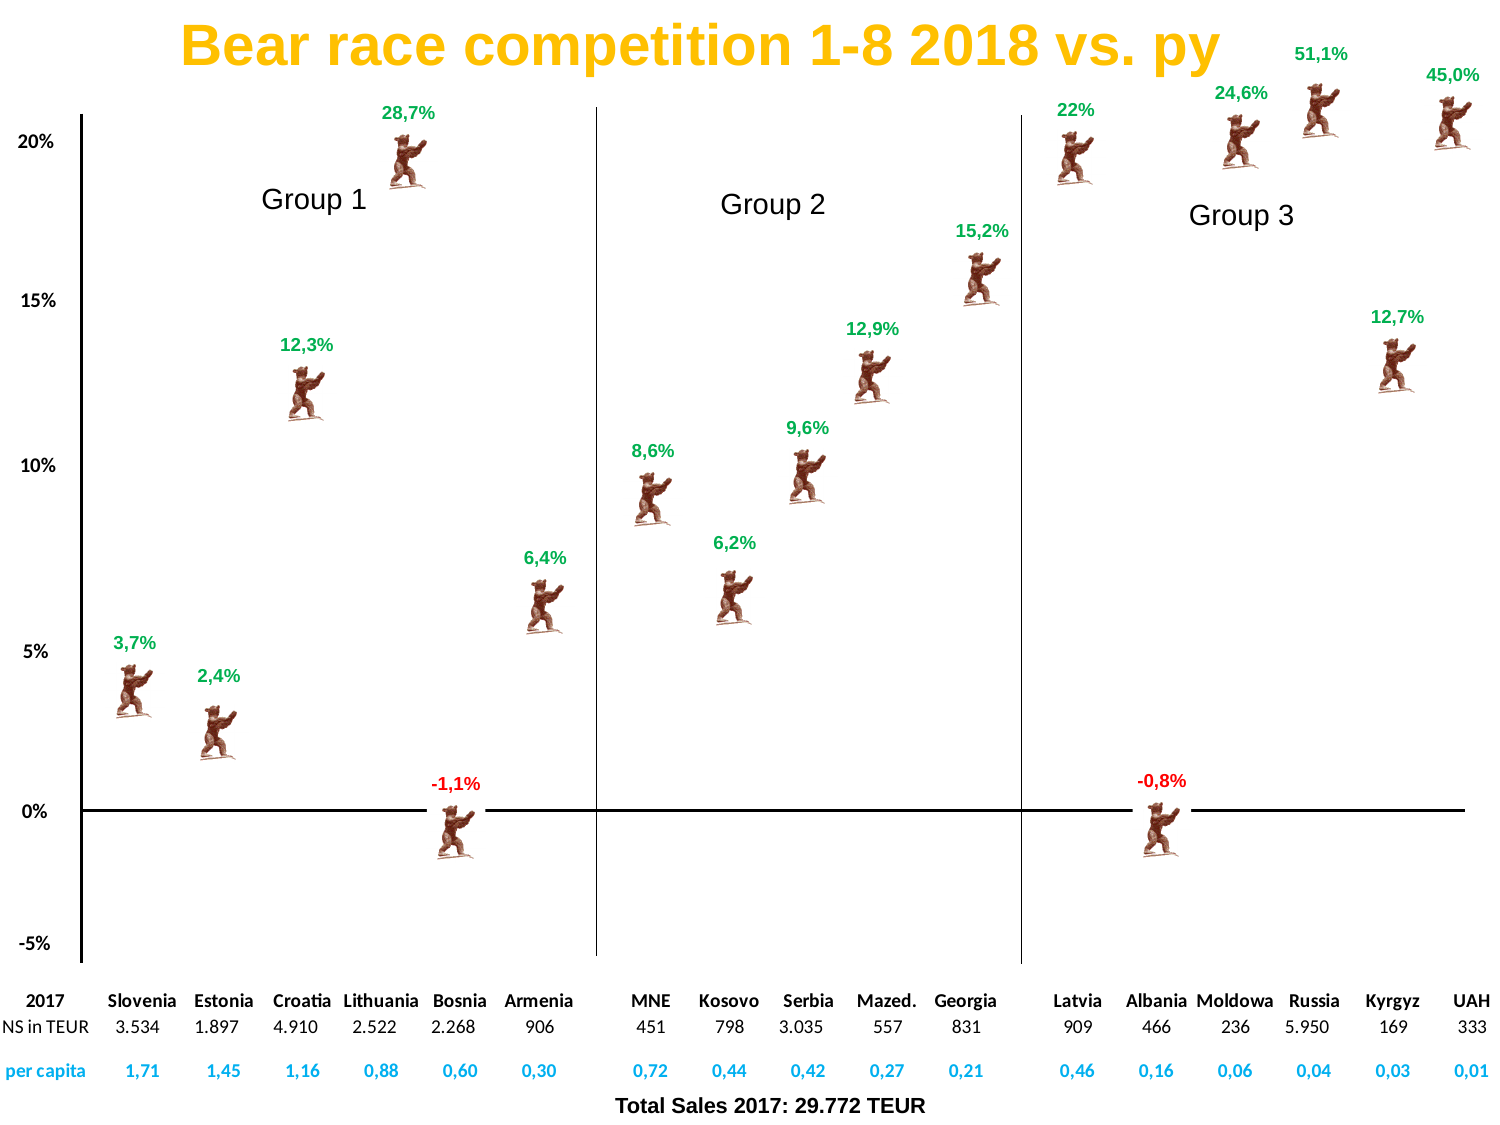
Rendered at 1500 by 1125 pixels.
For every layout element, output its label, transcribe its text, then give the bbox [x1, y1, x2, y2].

text_box Total Sales 2017: 29.772 TEUR [600, 1096, 942, 1125]
text_box 15% [5, 278, 72, 319]
text_box Bear race competition 1-8 2018 vs. py [165, 0, 1238, 85]
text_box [1132, 761, 1192, 860]
text_box -5% [4, 922, 66, 962]
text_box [515, 538, 575, 638]
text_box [105, 622, 165, 722]
text_box 10% [4, 444, 71, 485]
text_box Group 3 [1173, 189, 1310, 239]
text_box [623, 430, 683, 530]
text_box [778, 407, 838, 507]
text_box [426, 763, 486, 863]
text_box Group 2 [705, 178, 842, 228]
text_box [1423, 54, 1483, 154]
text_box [1046, 89, 1106, 189]
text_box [843, 308, 903, 408]
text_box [277, 325, 337, 424]
text_box Group 1 [246, 172, 382, 223]
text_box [189, 656, 249, 763]
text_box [0, 989, 1500, 1088]
text_box 20% [2, 120, 69, 161]
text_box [1367, 297, 1428, 396]
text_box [705, 523, 765, 628]
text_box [379, 93, 439, 192]
text_box 0% [7, 790, 63, 831]
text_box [952, 210, 1012, 310]
text_box 5% [8, 630, 64, 670]
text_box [1212, 73, 1272, 173]
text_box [1291, 33, 1351, 141]
